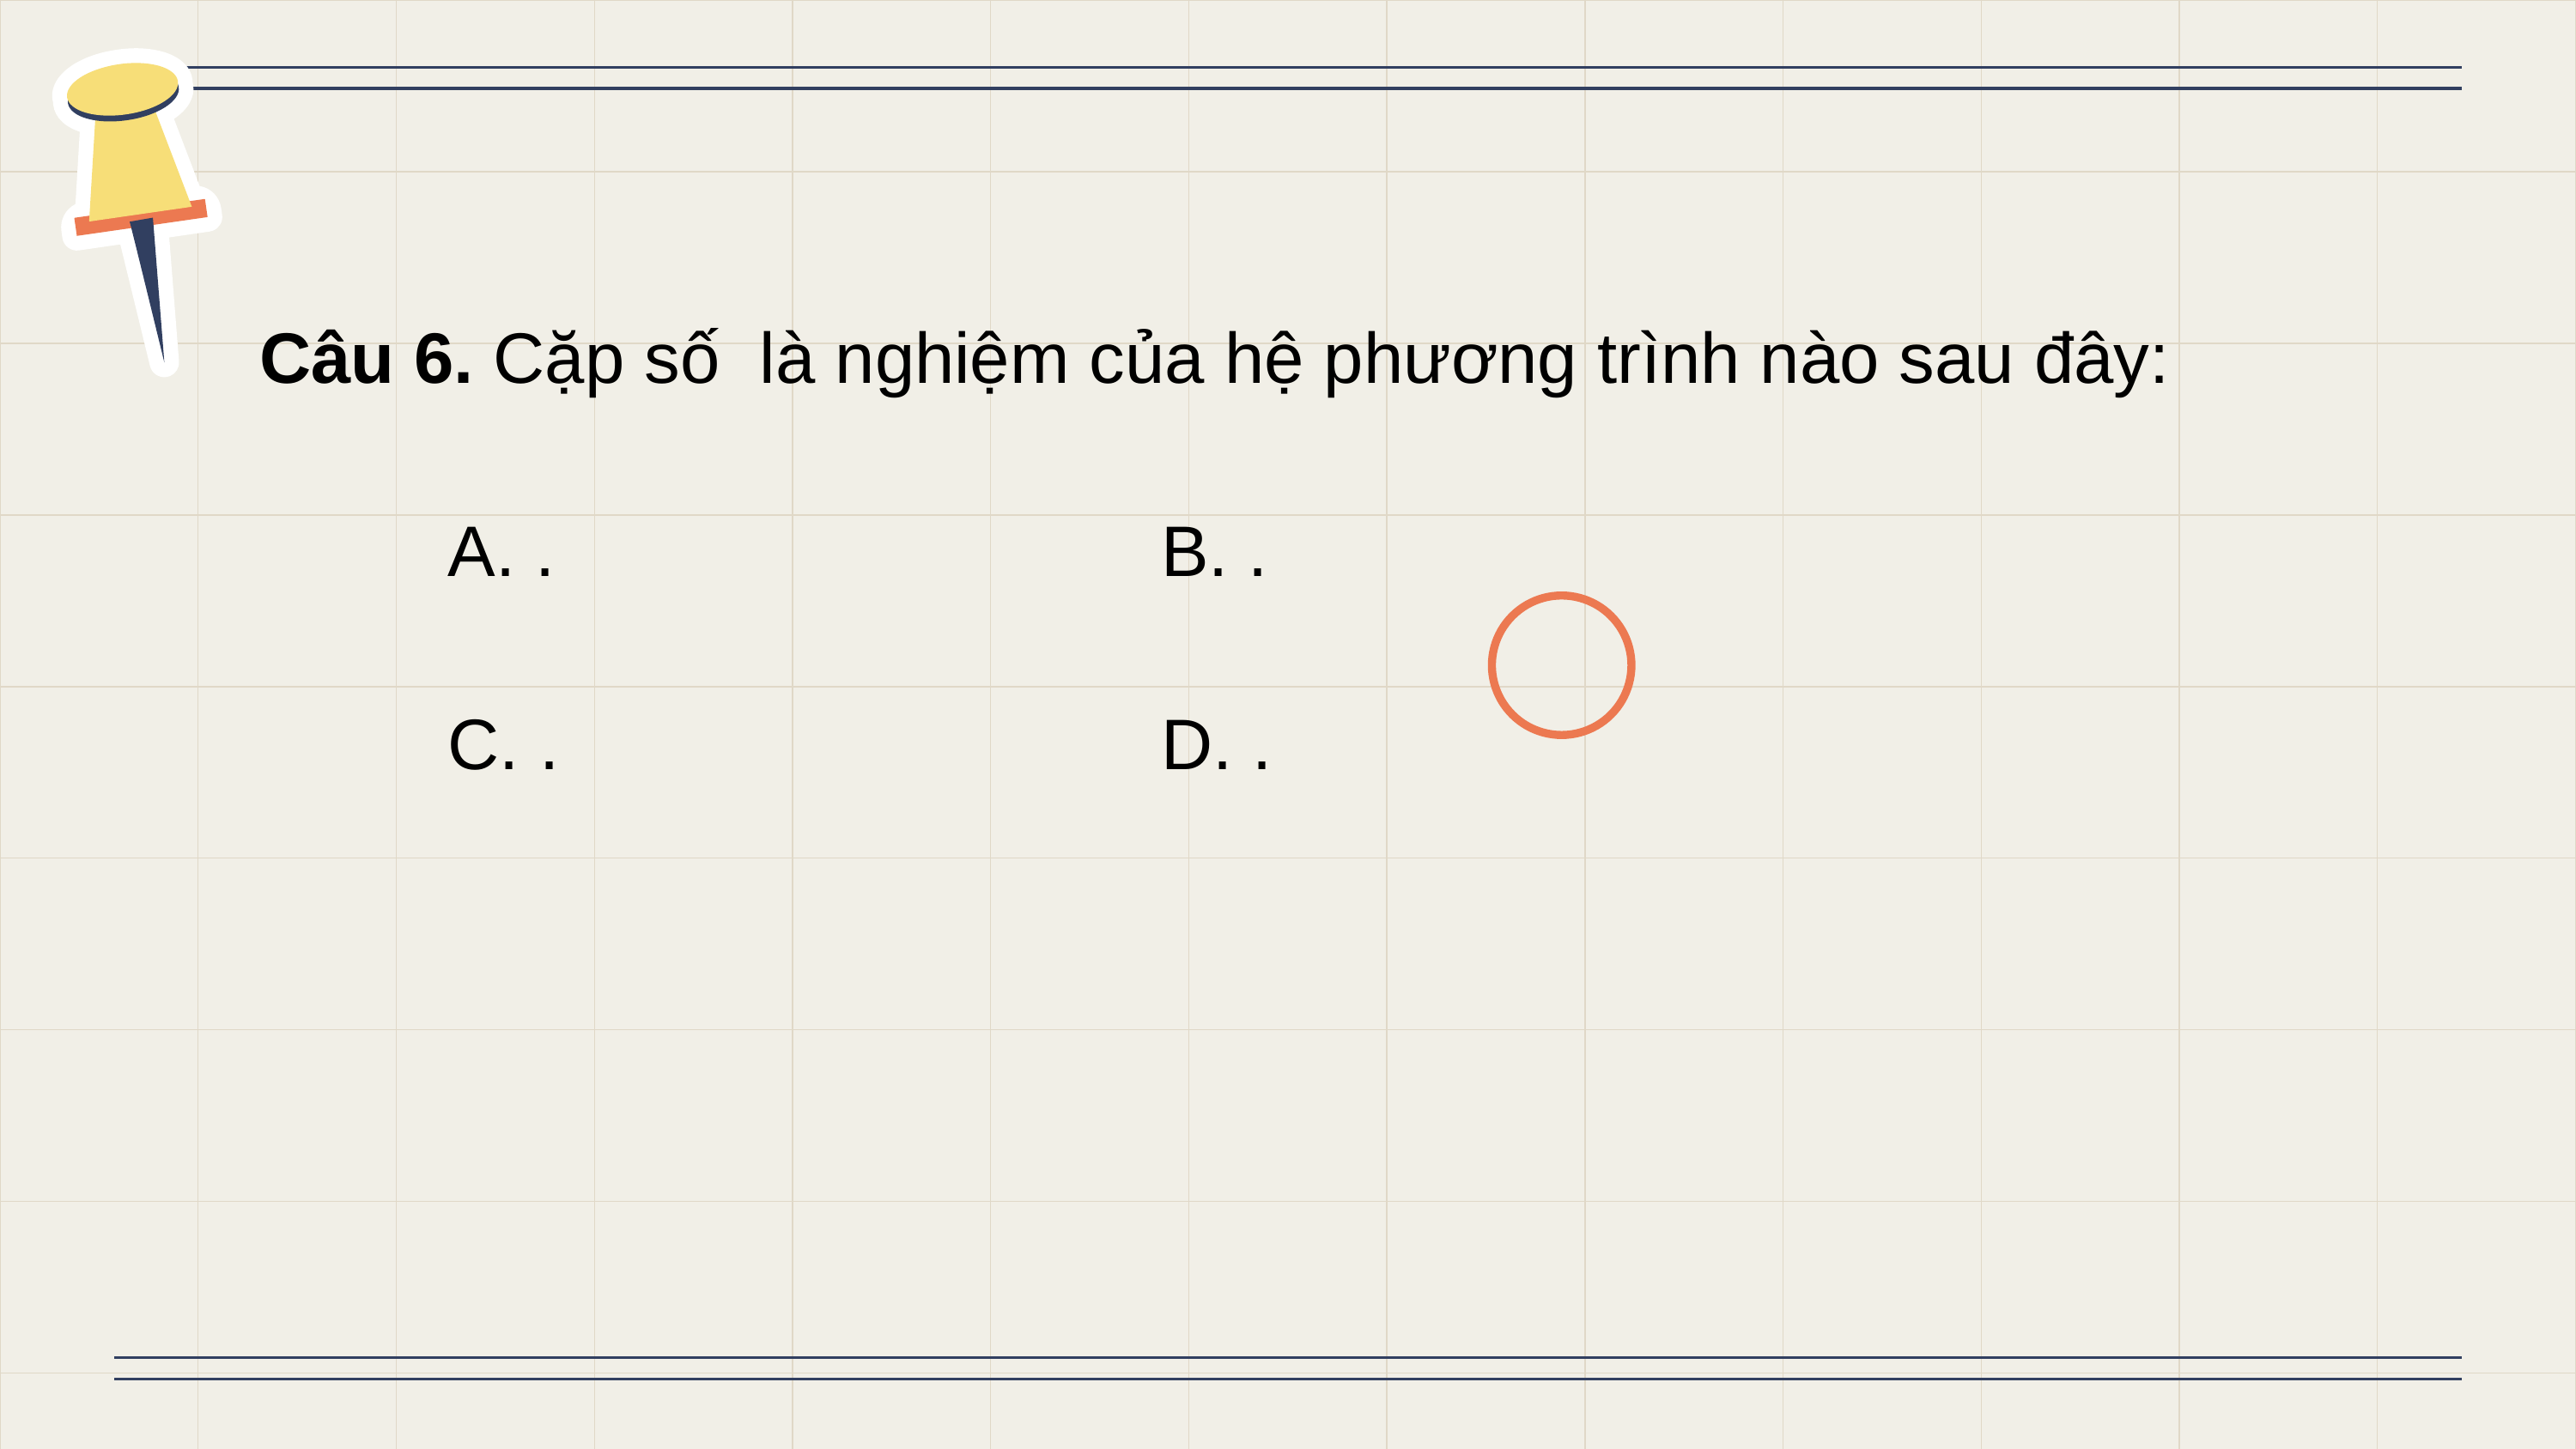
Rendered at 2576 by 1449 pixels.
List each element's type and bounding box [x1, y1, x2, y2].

text_box [1490, 593, 1634, 737]
